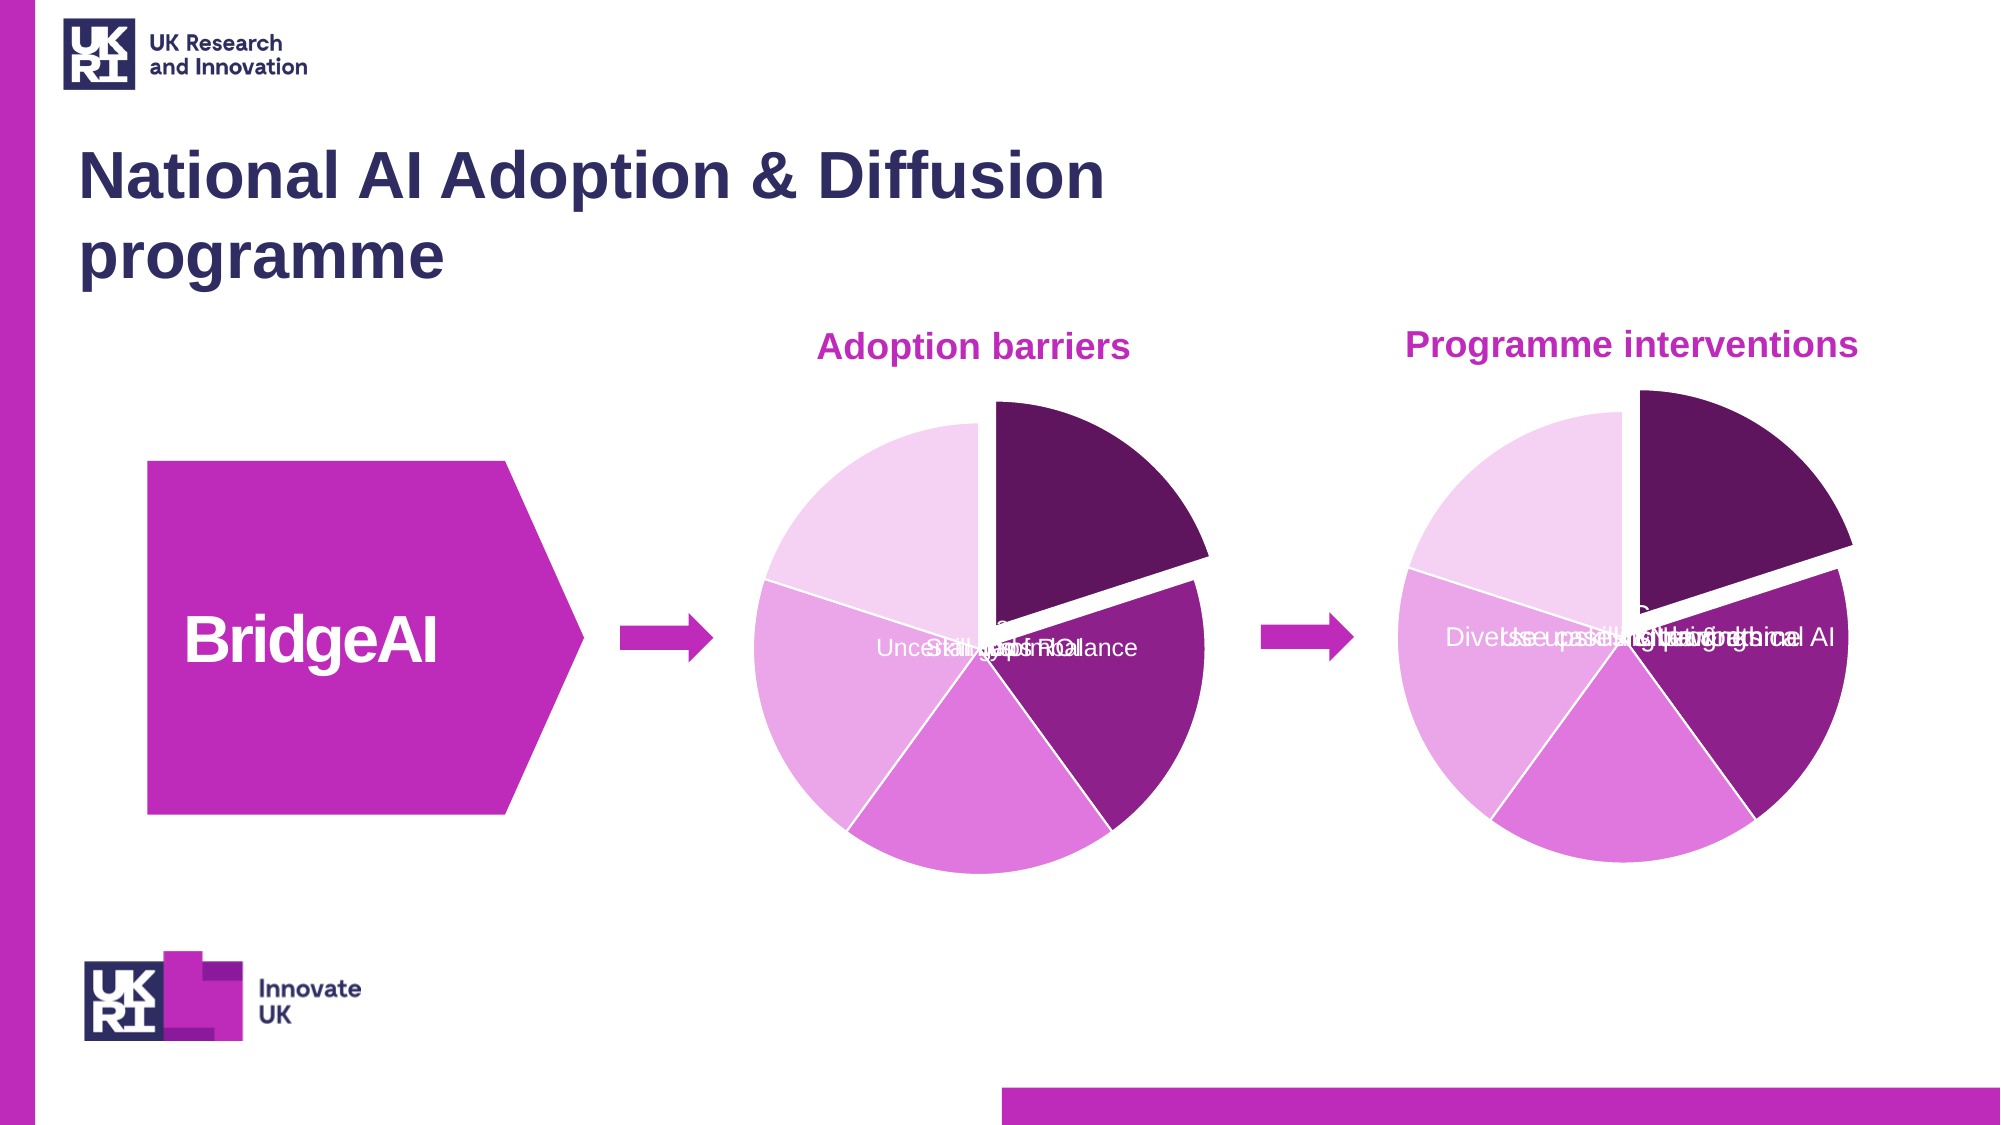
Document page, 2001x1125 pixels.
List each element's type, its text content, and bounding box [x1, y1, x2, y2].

text_box [1001, 1086, 2000, 1125]
picture [63, 18, 307, 90]
text_box [1260, 612, 1355, 662]
text_box [0, 0, 36, 1125]
picture [84, 951, 361, 1041]
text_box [717, 355, 1257, 920]
text_box [146, 459, 565, 816]
text_box National AI Adoption & Diffusion programme [63, 124, 1194, 359]
text_box [620, 613, 714, 663]
text_box BridgeAI [169, 588, 567, 684]
text_box [567, 597, 586, 679]
text_box Adoption barriers [801, 314, 1194, 355]
text_box Programme interventions [1390, 312, 1903, 373]
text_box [1361, 344, 1901, 909]
